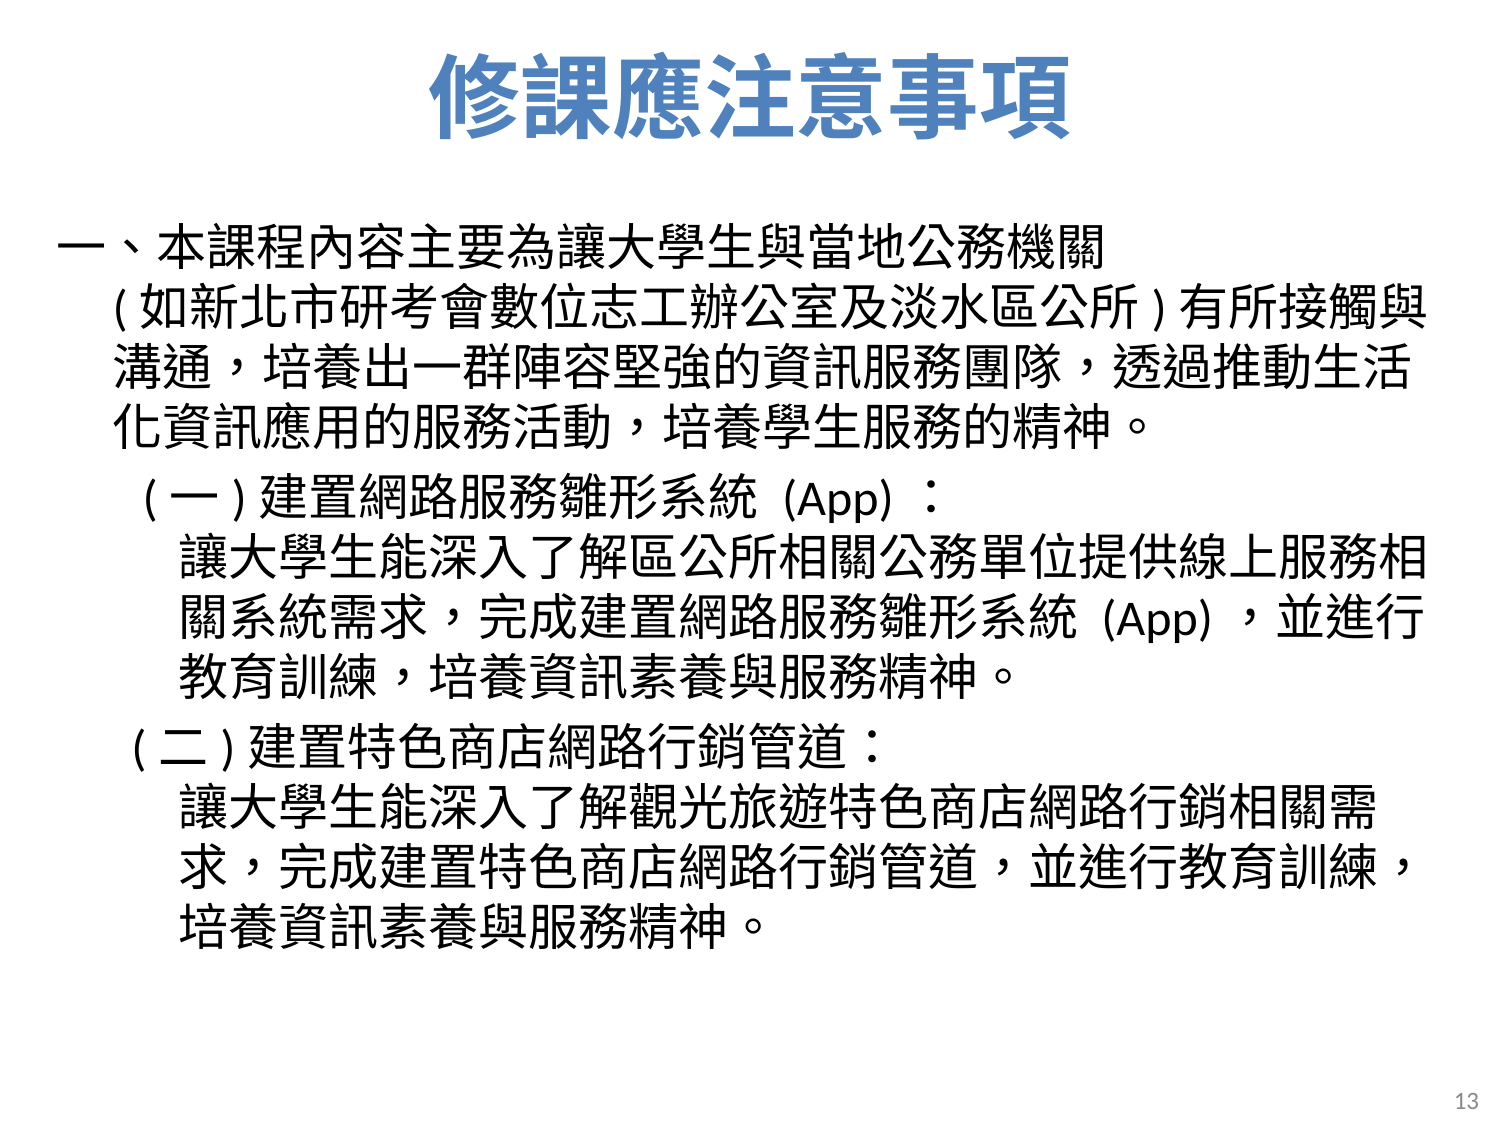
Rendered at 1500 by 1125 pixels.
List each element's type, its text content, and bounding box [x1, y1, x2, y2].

slide_number 13 [1144, 1069, 1495, 1125]
list 一、本課程內容主要為讓大學生與當地公務機關 (如新北市研考會數位志工辦公室及淡水區公所)有所接觸與溝通，培養出一群陣容堅強的資訊服務團隊，透過推動生活化資訊應用的服務活動，培養學生服務的精神。 (一)建置網路服務雛形系統 (App)： 讓大學生能深入了解區公所相關公務單位提供線上服務相關系統需求，完成建置網路服務雛形系統 (App)，並進行教育訓練，培養資訊素養與服務精神。 (二)建置特色商店網路行銷管道： 讓大學生能深入了解觀光旅遊特色商店網路行銷相關需求，完成建置特色商店網路行銷管道，並進行教育訓練，培養資訊素養與服務精神。 [41, 208, 1447, 1047]
title 修課應注意事項 [75, 31, 1425, 159]
